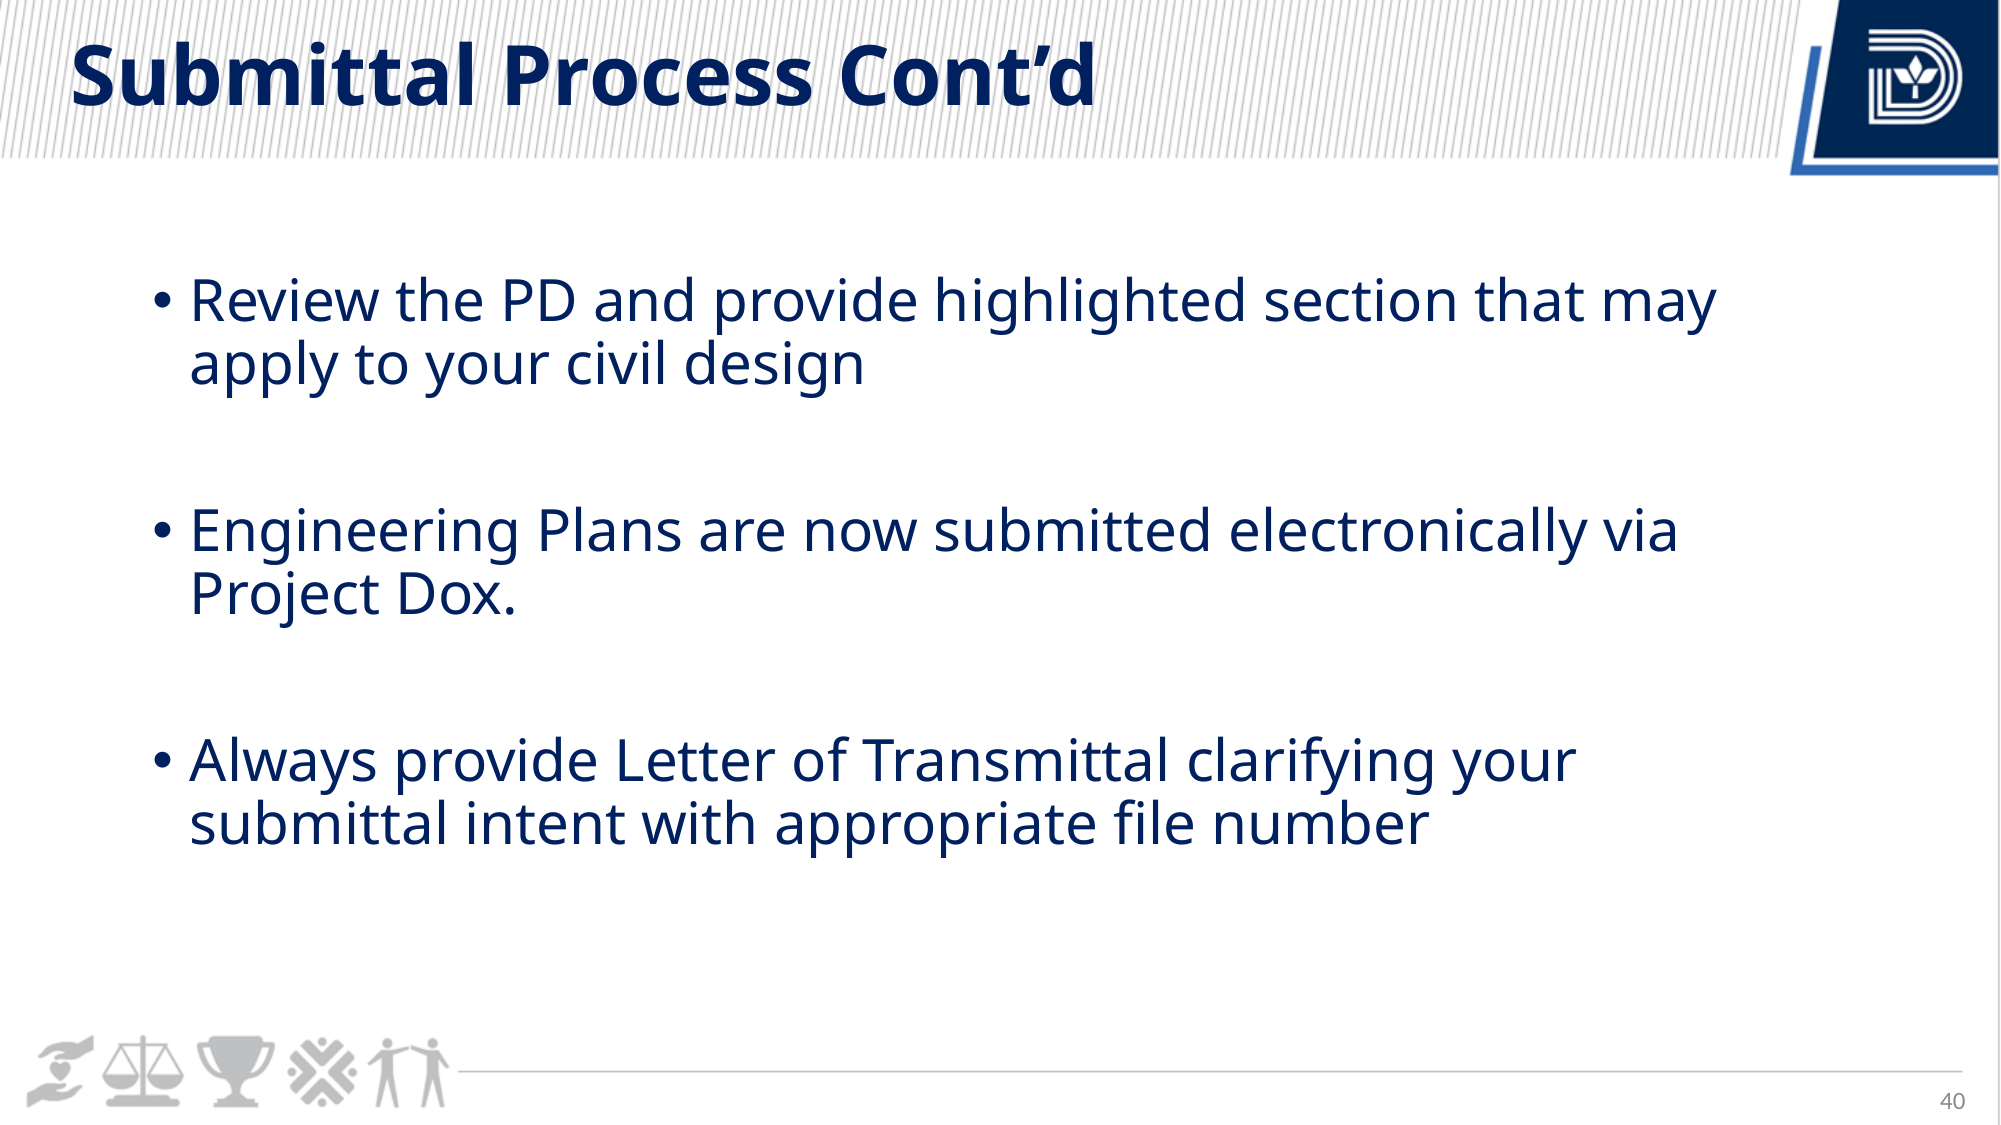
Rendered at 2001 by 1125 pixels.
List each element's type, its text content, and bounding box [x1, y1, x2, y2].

slide_number 40 [1530, 1069, 1981, 1125]
picture [0, 0, 2001, 1125]
list Review the PD and provide highlighted section that may apply to your civil design Engineering Plans are now submitted electronically via Project Dox. Always provide Letter of Transmittal clarifying your submittal intent with appropriate file number [137, 263, 1863, 1014]
title Submittal Process Cont’d [55, 15, 1781, 142]
